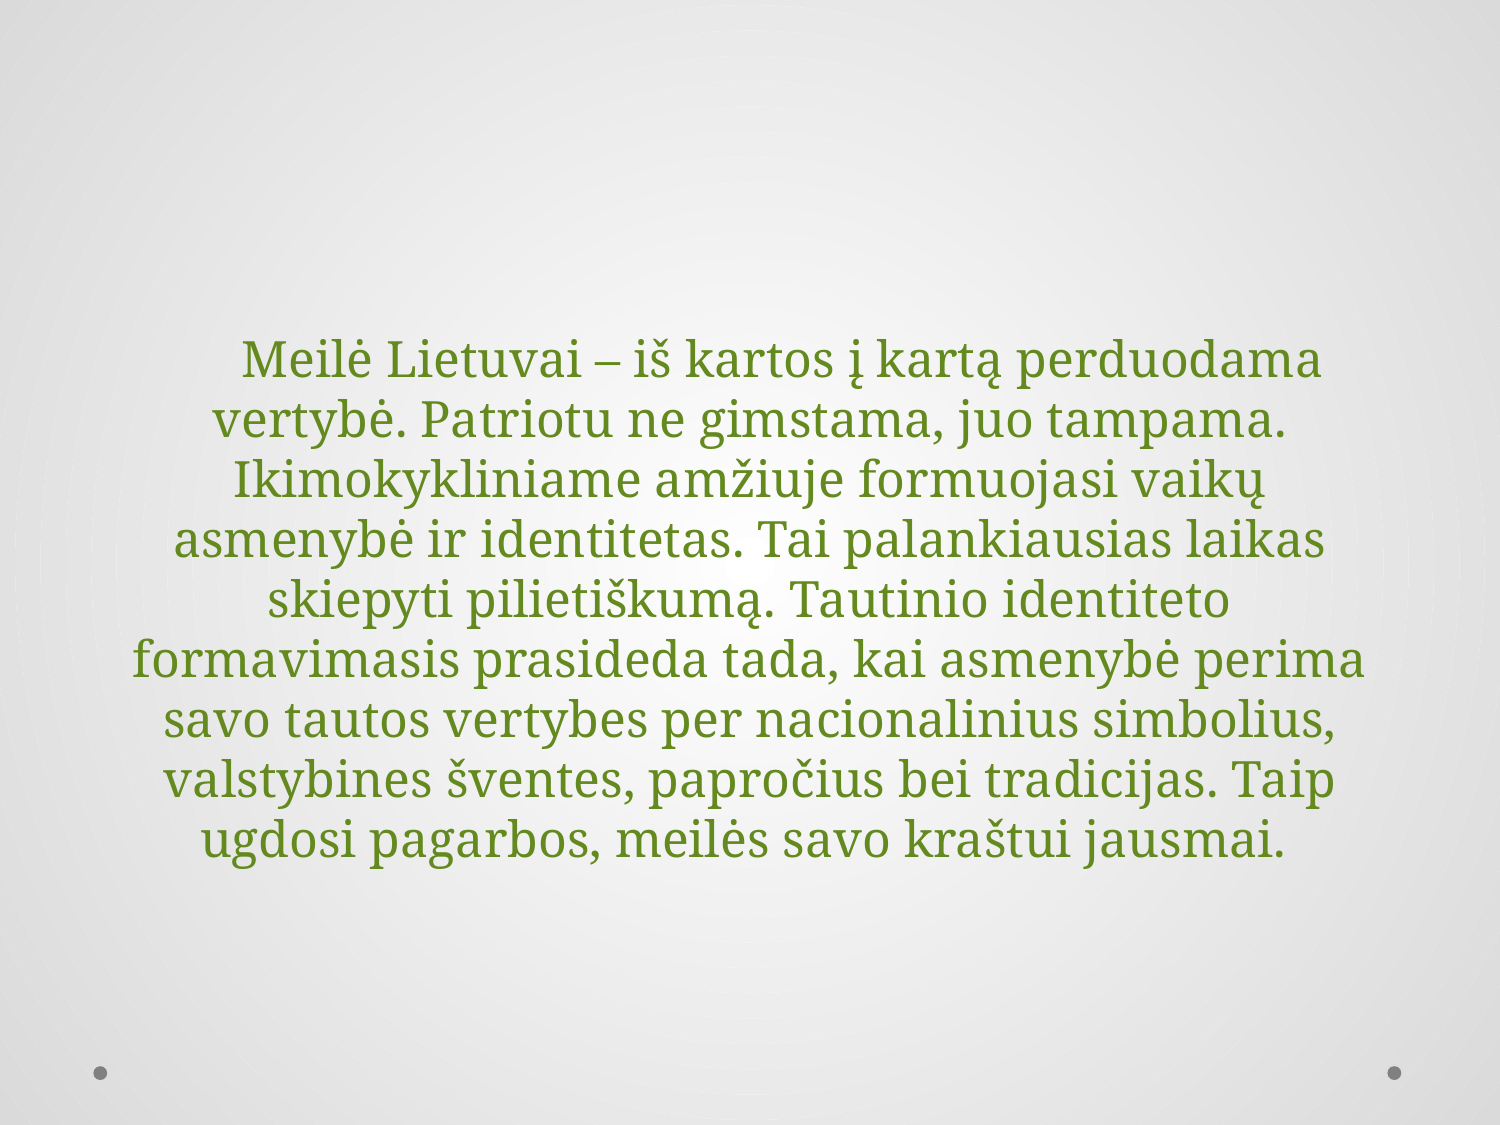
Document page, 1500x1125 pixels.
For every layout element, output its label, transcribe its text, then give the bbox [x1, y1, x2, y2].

title Meilė Lietuvai – iš kartos į kartą perduodama vertybė. Patriotu ne gimstama, juo tampama. Ikimokykliniame amžiuje formuojasi vaikų asmenybė ir identitetas. Tai palankiausias laikas skiepyti pilietiškumą. Tautinio identiteto formavimasis prasideda tada, kai asmenybė perima savo tautos vertybes per nacionalinius simbolius, valstybines šventes, papročius bei tradicijas. Taip ugdosi pagarbos, meilės savo kraštui jausmai. [112, 50, 1388, 875]
